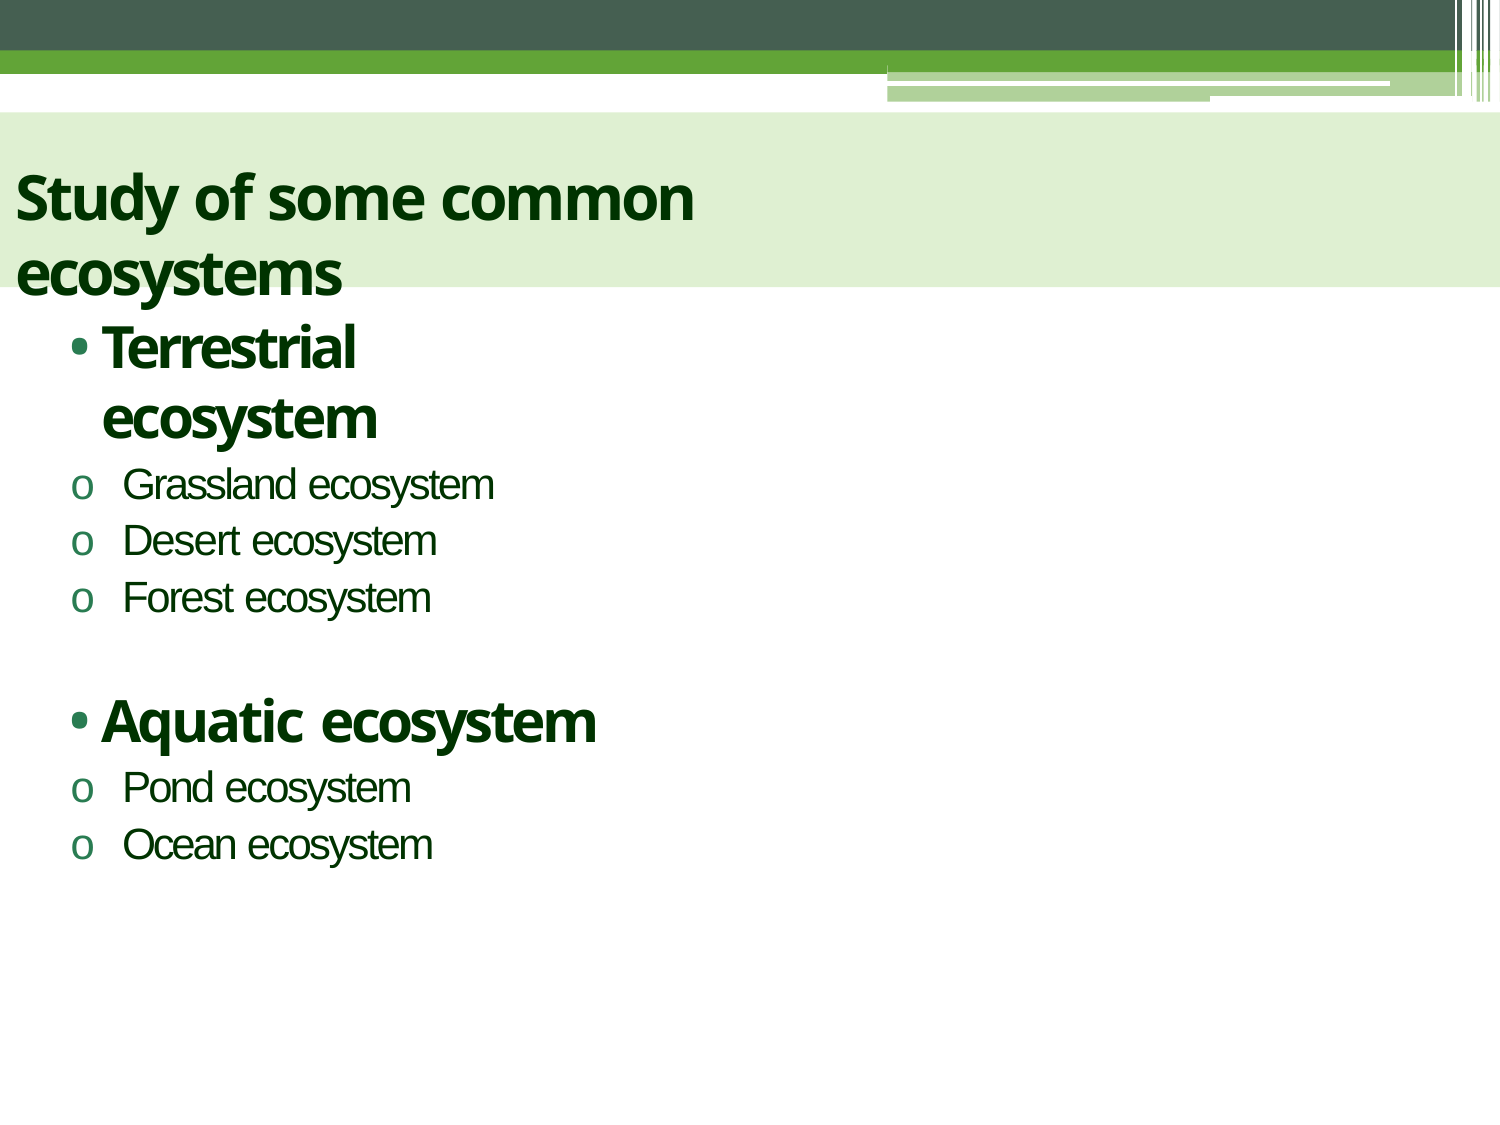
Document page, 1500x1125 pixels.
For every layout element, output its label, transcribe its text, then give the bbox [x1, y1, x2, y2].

text_box [1476, 72, 1481, 102]
title Study of some common ecosystems [12, 156, 941, 347]
text_box Terrestrial ecosystem o Grassland ecosystem o Desert ecosystem o Forest ecosystem Aquatic ecosystem o Pond ecosystem o Ocean ecosystem [67, 301, 615, 868]
text_box [887, 72, 1473, 102]
text_box [0, 112, 1500, 288]
